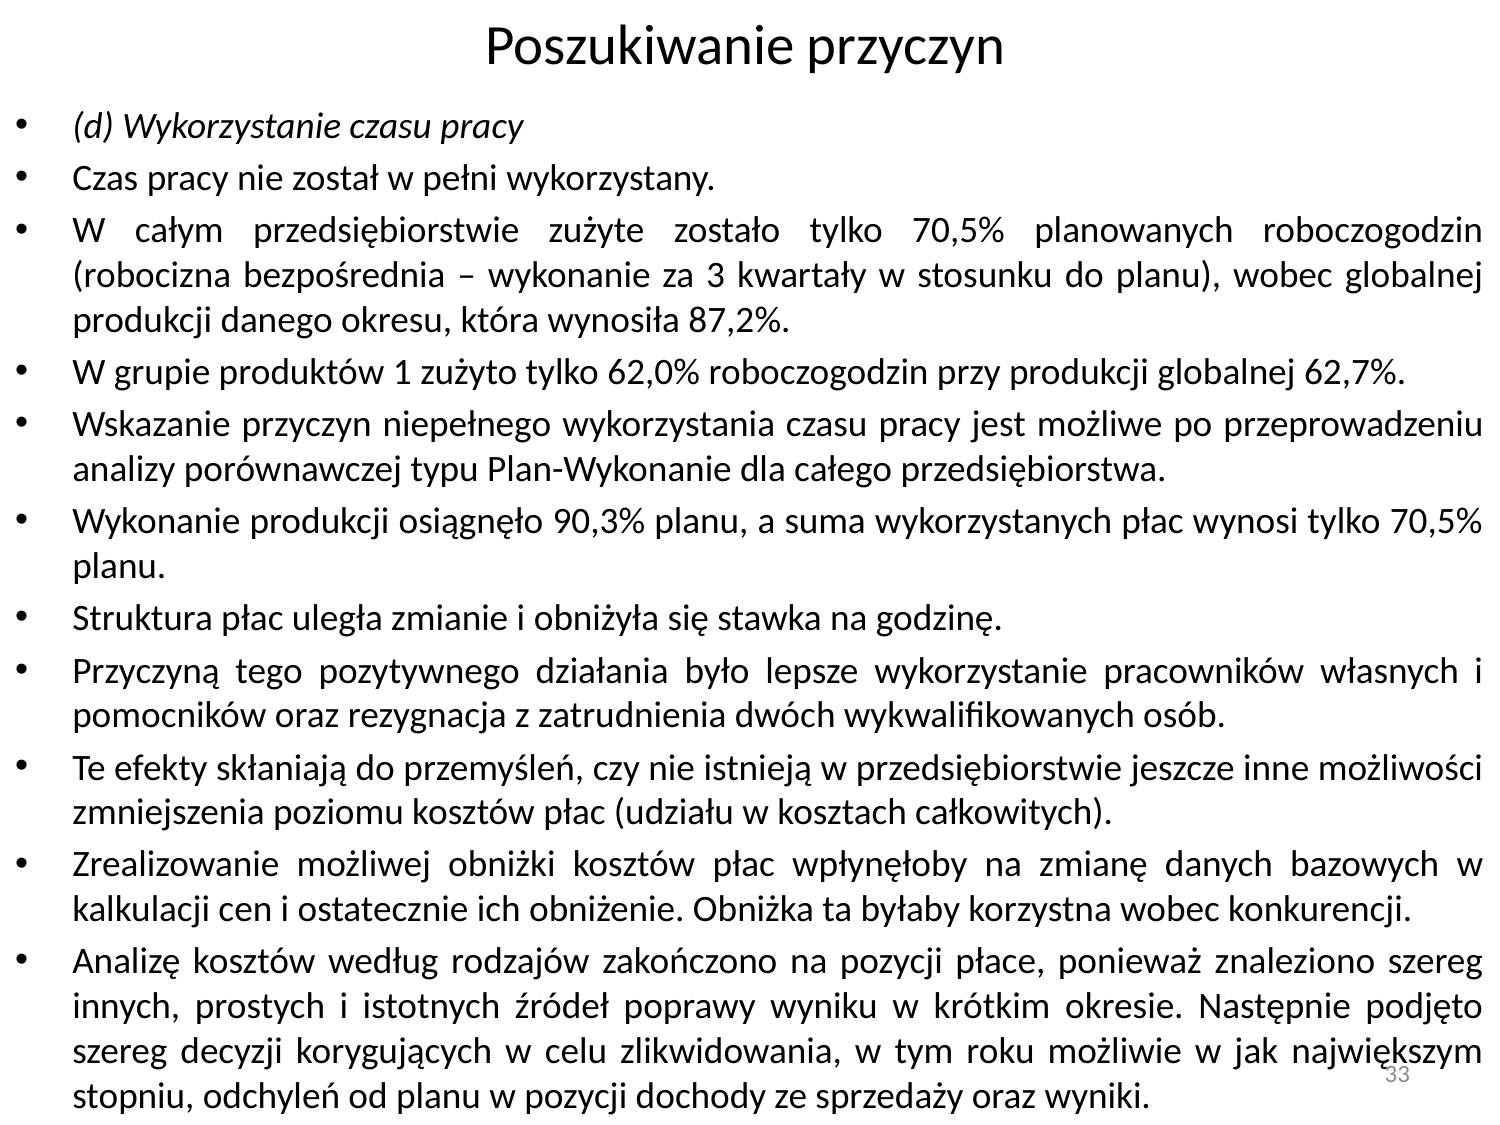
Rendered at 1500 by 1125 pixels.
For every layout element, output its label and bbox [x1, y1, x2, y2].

list [0, 93, 1500, 1125]
slide_number [1074, 1042, 1425, 1103]
title [70, 0, 1421, 84]
